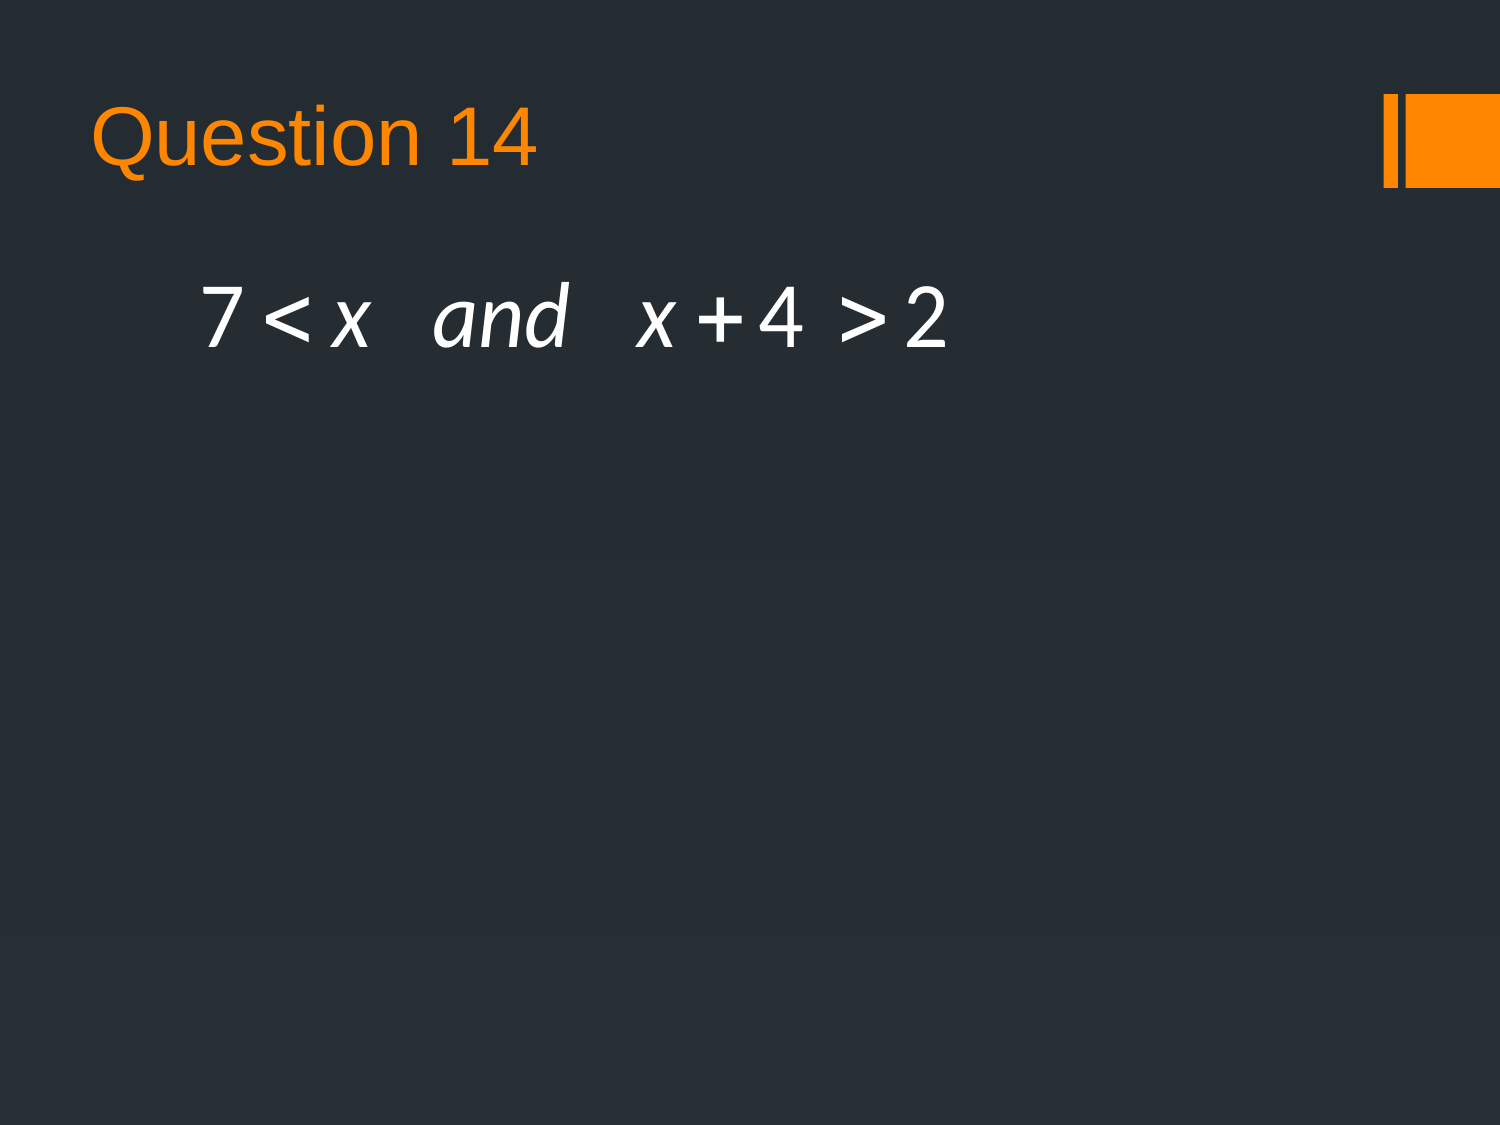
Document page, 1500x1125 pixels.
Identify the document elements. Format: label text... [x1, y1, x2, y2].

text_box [186, 261, 968, 391]
title Question 14 [75, 0, 1275, 190]
